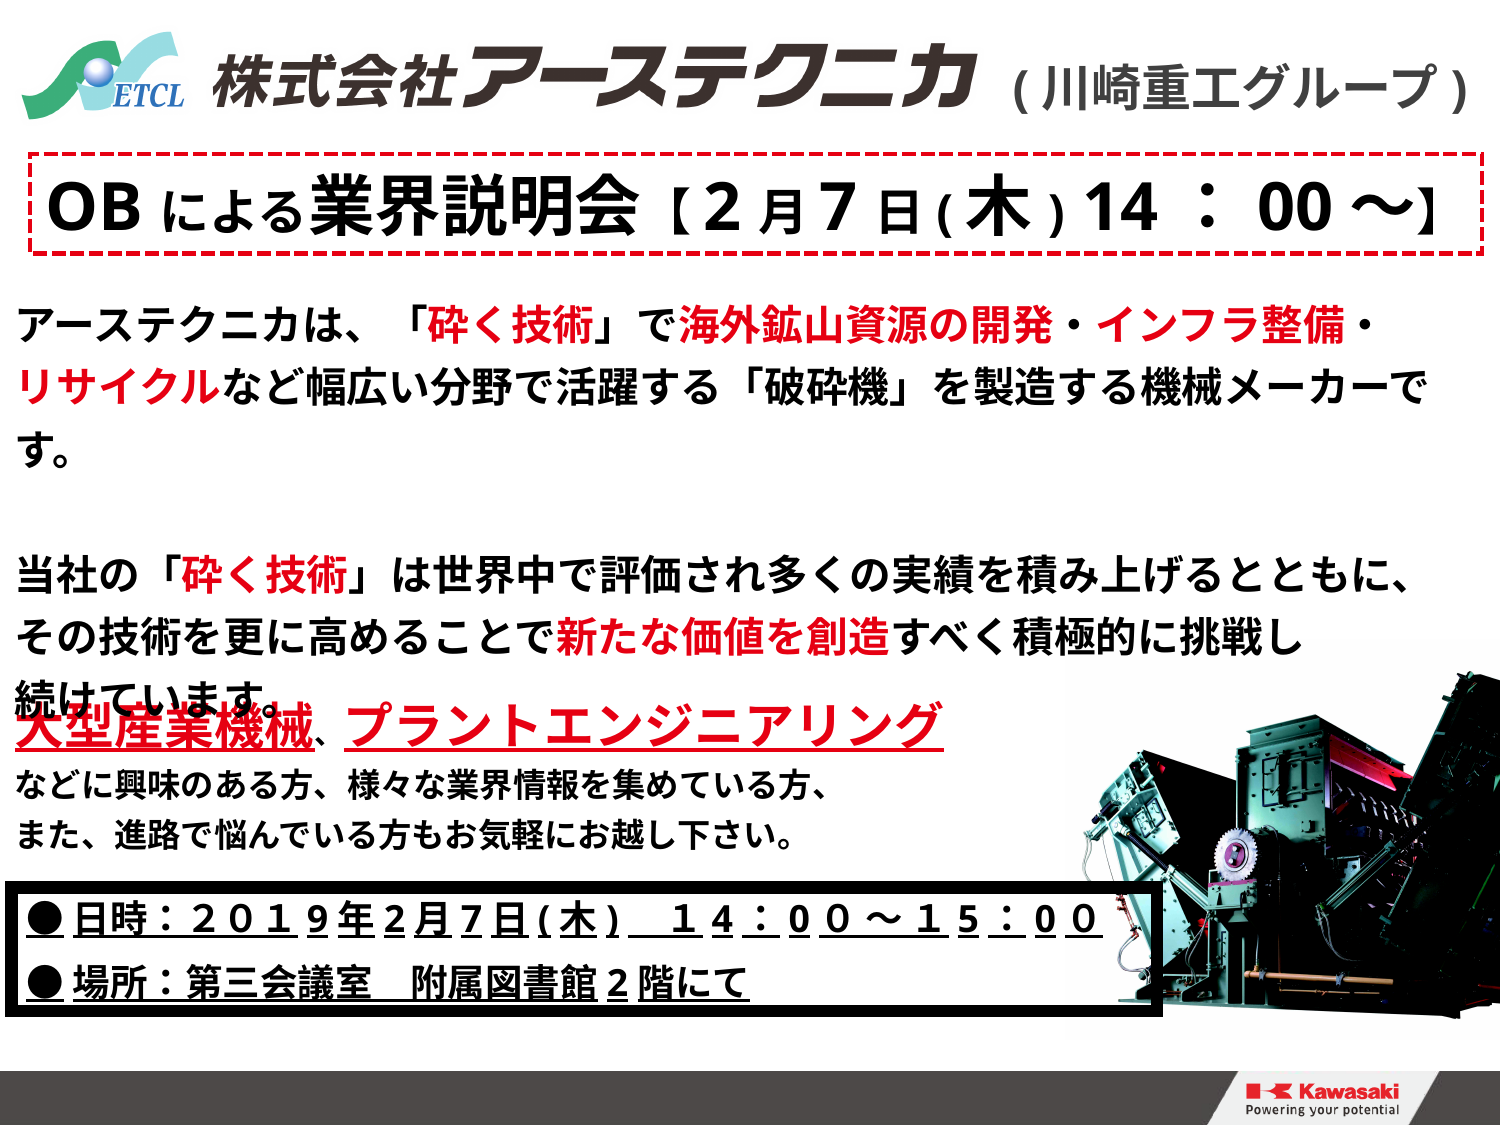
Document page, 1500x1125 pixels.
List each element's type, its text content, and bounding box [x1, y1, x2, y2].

text_box (川崎重工グループ) [1003, 48, 1483, 124]
picture [0, 1071, 1500, 1125]
text_box ●日時：２０１9年2月7日(木) １4：0０ ～ １5：0０ ●場所：第三会議室 附属図書館2階にて [11, 887, 1060, 1011]
text_box アーステクニカは、「砕く技術」で海外鉱山資源の開発・インフラ整備・ リサイクルなど幅広い分野で活躍する「破砕機」を製造する機械メーカーです。 当社の「砕く技術」は世界中で評価され多くの実績を積み上げるとともに、 その技術を更に高めることで新たな価値を創造すべく積極的に挑戦し 続けています。 [0, 278, 1500, 731]
text_box 大型産業機械、プラントエンジニアリング などに興味のある方、様々な業界情報を集めている方、 また、進路で悩んでいる方もお気軽にお越し下さい。 [0, 731, 1060, 862]
picture [0, 21, 999, 132]
text_box OBによる業界説明会【2月7日(木) 14：00～】 [30, 153, 1483, 254]
picture [1065, 638, 1500, 1040]
